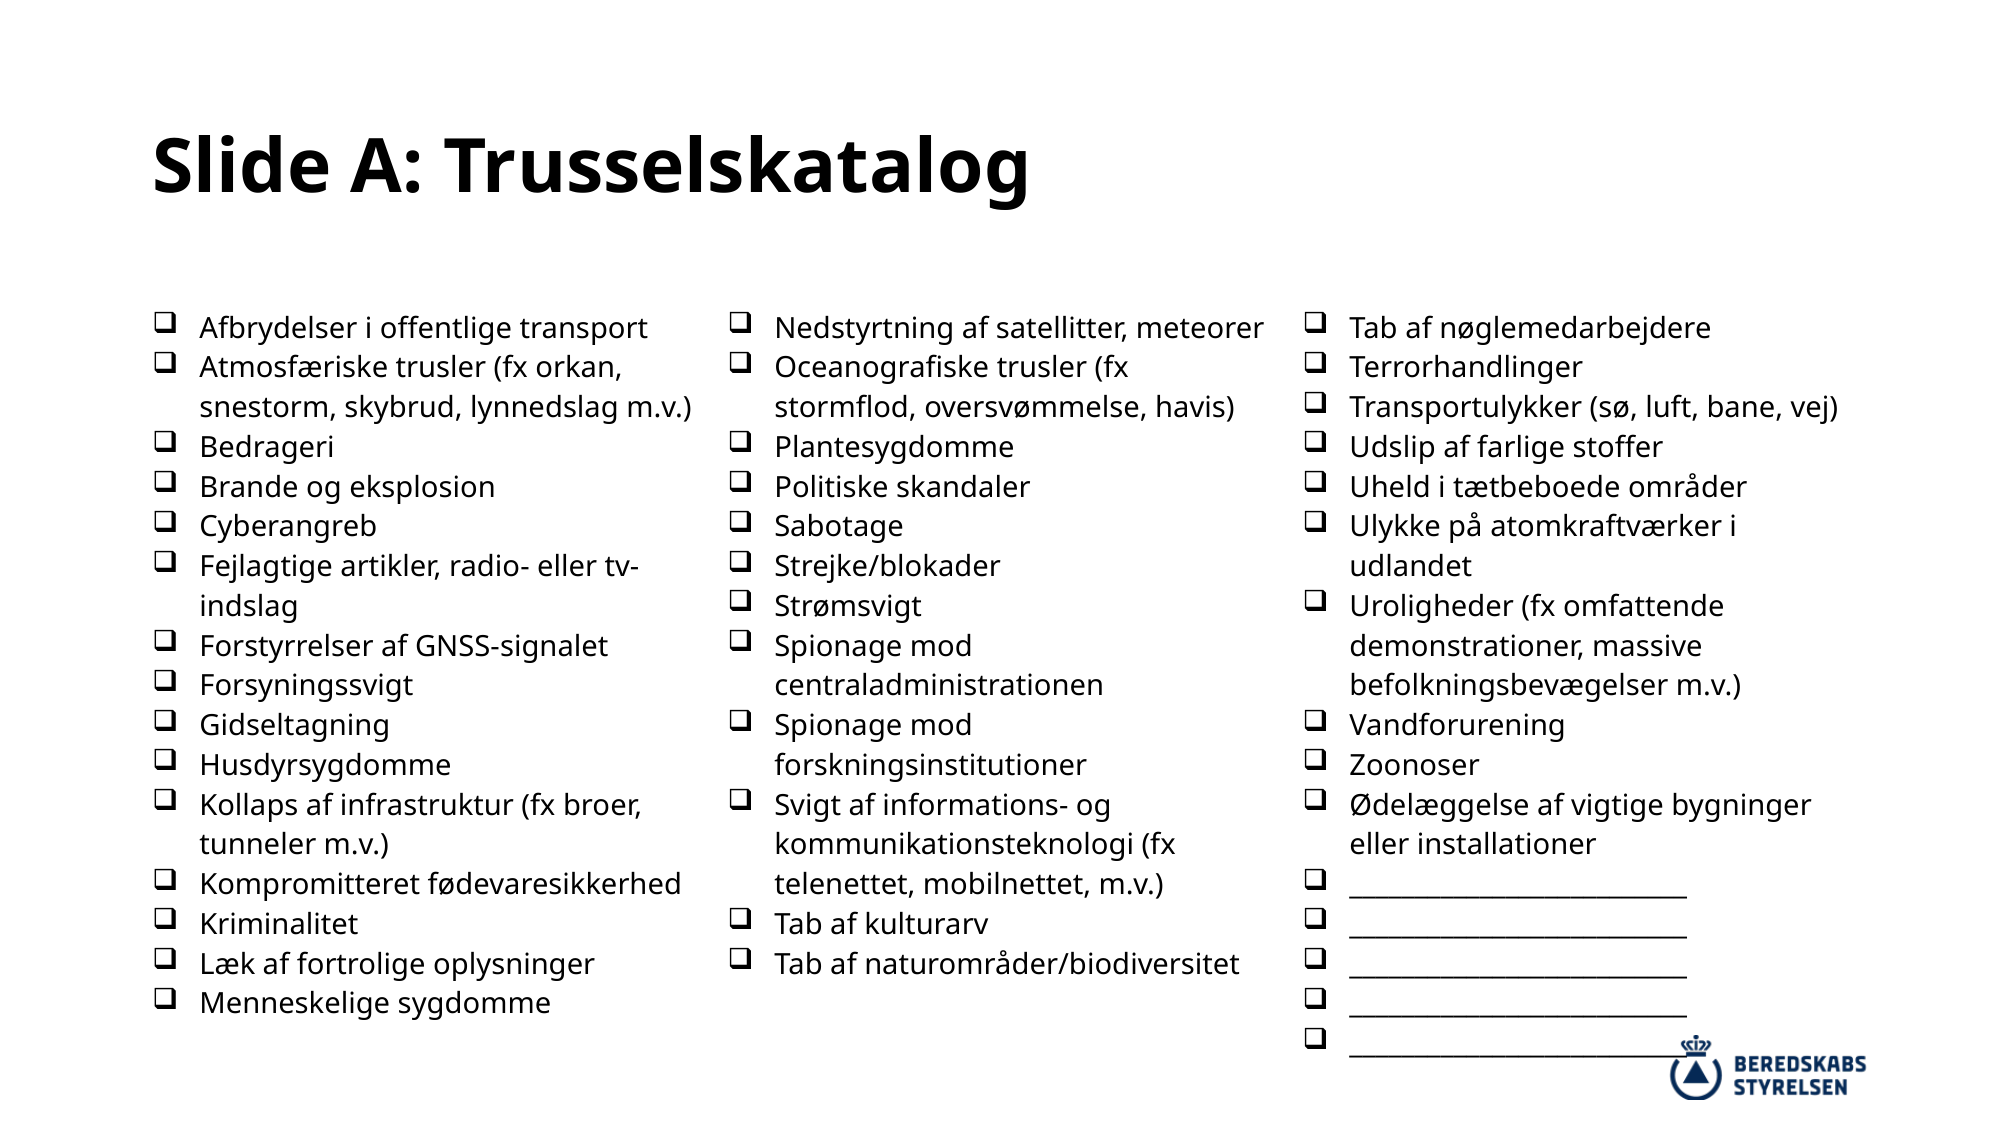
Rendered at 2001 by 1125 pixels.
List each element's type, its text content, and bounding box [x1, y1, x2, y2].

picture [1619, 1035, 1917, 1100]
table_header Tab af nøglemedarbejdere Terrorhandlinger Transportulykker (sø, luft, bane, vej) Udslip af farlige stoffer Uheld i tætbeboede områder Ulykke på atomkraftværker i udlandet Uroligheder (fx omfattende demonstrationer, massive befolkningsbevægelser m.v.) Vandforurening Zoonoser Ødelæggelse af vigtige bygninger eller installationer __________________________ __________________________ __________________________ __________________________ __________________________ [1287, 299, 1862, 1070]
table_header Nedstyrtning af satellitter, meteorer Oceanografiske trusler (fx stormflod, oversvømmelse, havis) Plantesygdomme Politiske skandaler Sabotage Strejke/blokader Strømsvigt Spionage mod centraladministrationen Spionage mod forskningsinstitutioner Svigt af informations- og kommunikationsteknologi (fx telenettet, mobilnettet, m.v.) Tab af kulturarv Tab af naturområder/biodiversitet [712, 299, 1287, 1070]
title Slide A: Trusselskatalog [137, 59, 1863, 278]
table_header Afbrydelser i offentlige transport Atmosfæriske trusler (fx orkan, snestorm, skybrud, lynnedslag m.v.) Bedrageri Brande og eksplosion Cyberangreb Fejlagtige artikler, radio- eller tv-indslag Forstyrrelser af GNSS-signalet Forsyningssvigt Gidseltagning Husdyrsygdomme Kollaps af infrastruktur (fx broer, tunneler m.v.) Kompromitteret fødevaresikkerhed Kriminalitet Læk af fortrolige oplysninger Menneskelige sygdomme [137, 299, 712, 1070]
